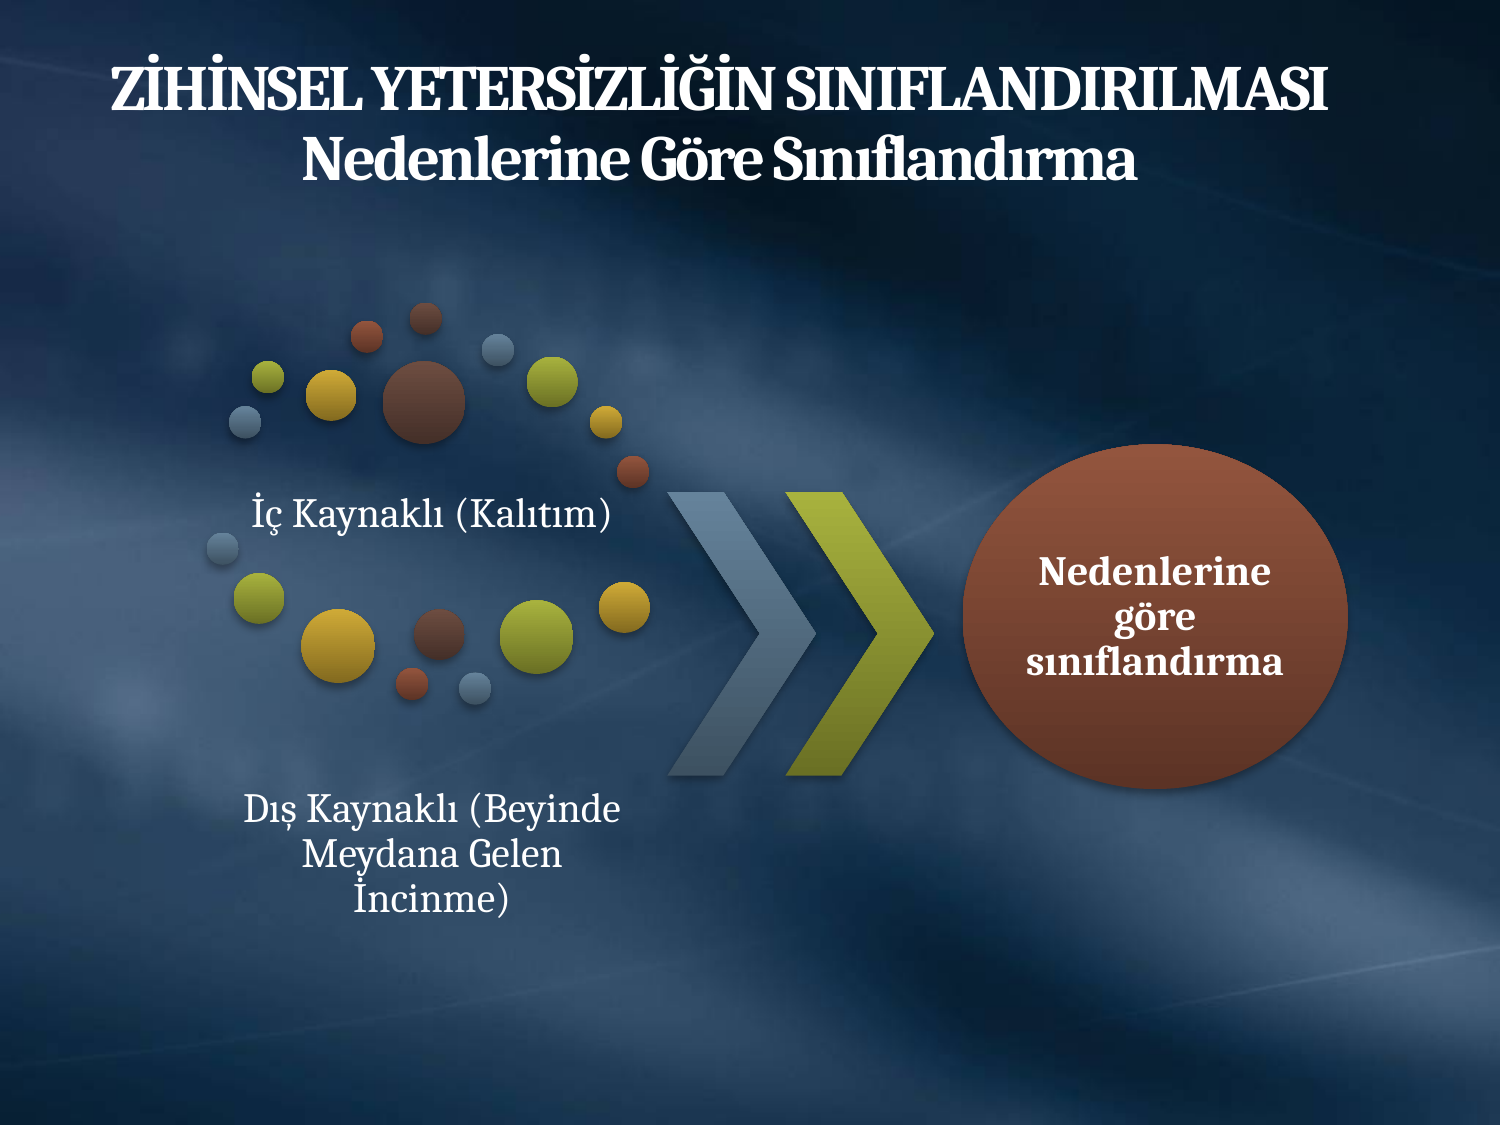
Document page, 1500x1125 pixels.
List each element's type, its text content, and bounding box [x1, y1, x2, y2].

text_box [123, 302, 1389, 979]
picture [0, 0, 1500, 1125]
title ZİHİNSEL YETERSİZLİĞİN SINIFLANDIRILMASI Nedenlerine Göre Sınıflandırma [100, 54, 1341, 197]
